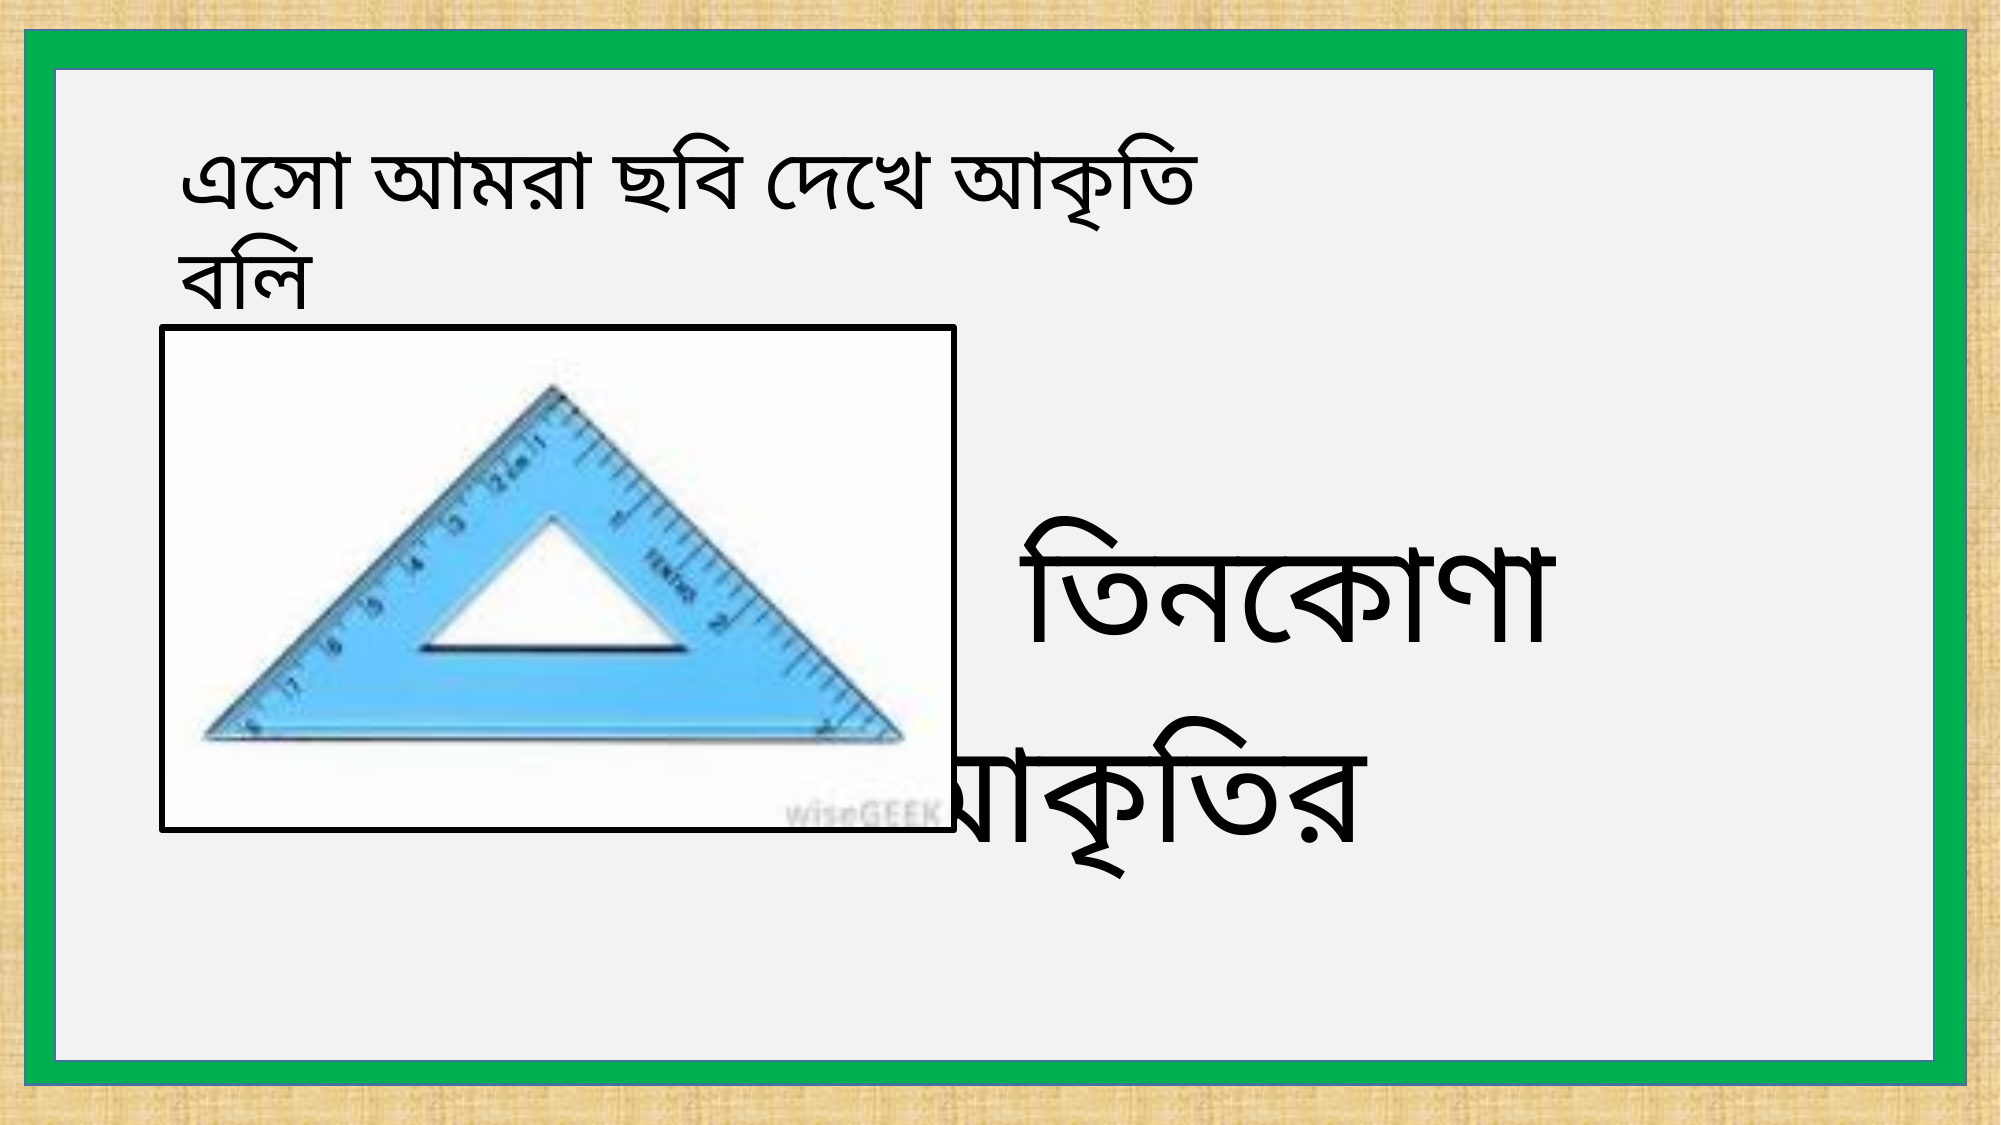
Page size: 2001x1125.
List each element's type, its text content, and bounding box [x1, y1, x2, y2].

text_box তিনকোণা আকৃতির [865, 468, 1947, 974]
text_box এসো আমরা ছবি দেখে আকৃতি বলি [165, 119, 1219, 334]
picture [0, 0, 2001, 1125]
